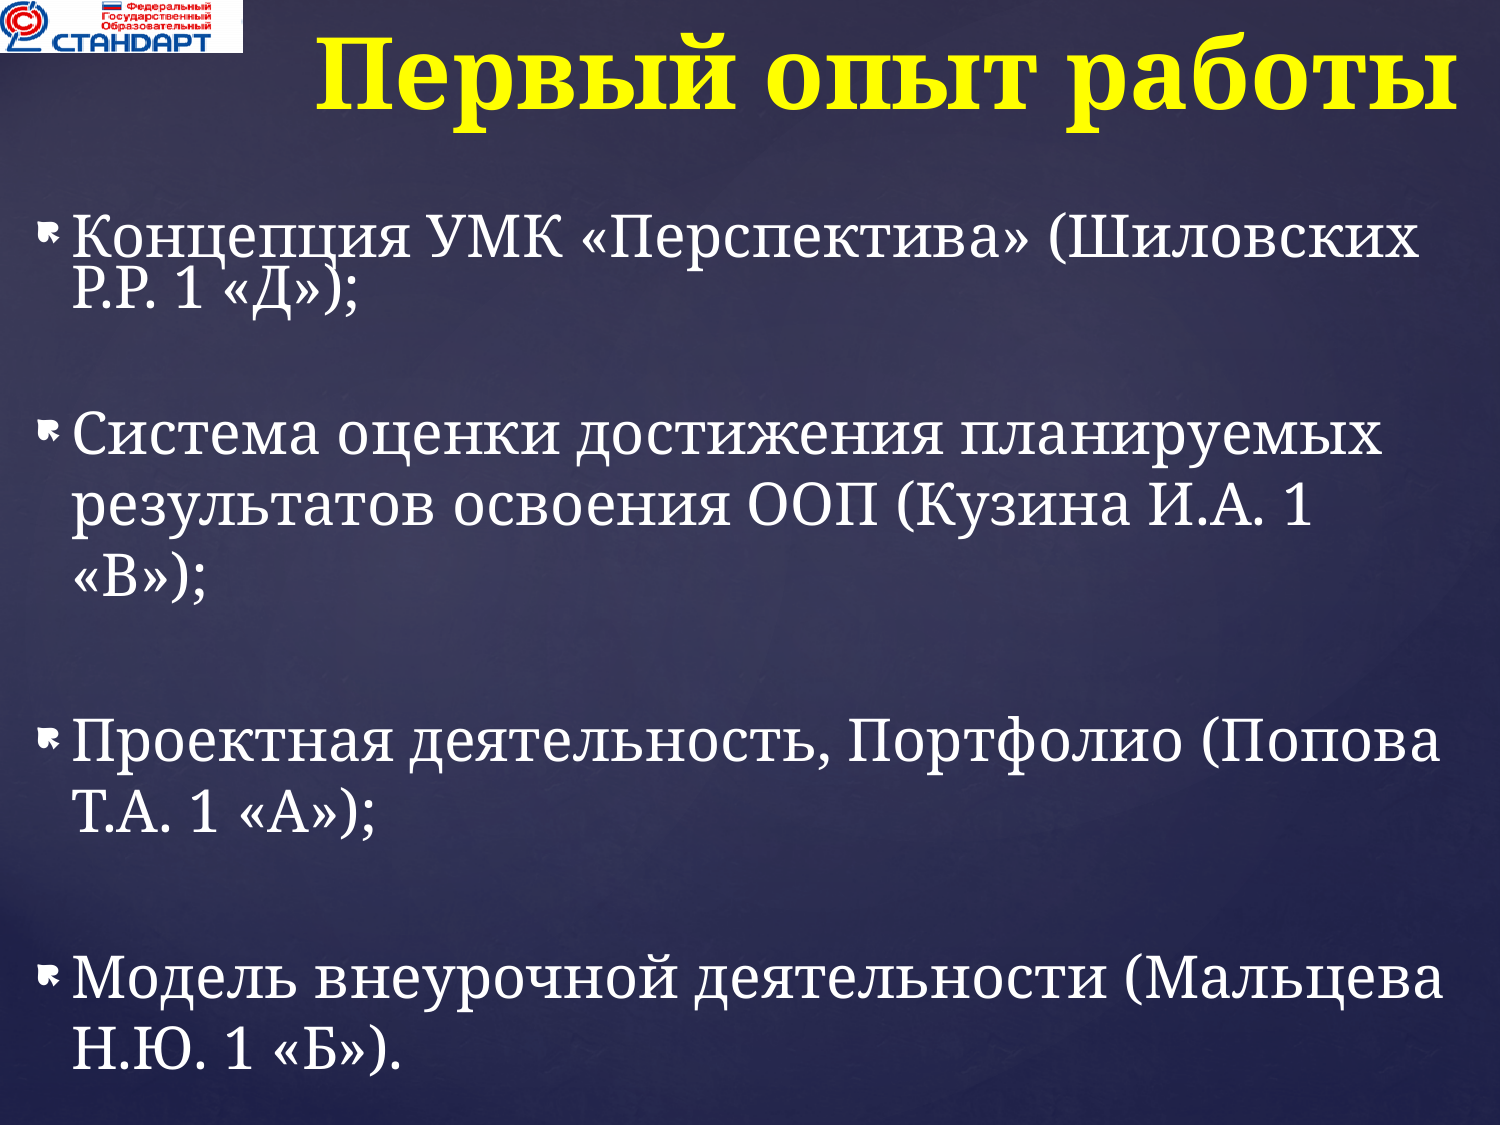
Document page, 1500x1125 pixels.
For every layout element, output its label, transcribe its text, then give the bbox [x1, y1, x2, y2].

list Концепция УМК «Перспектива» (Шиловских Р.Р. 1 «Д»); Система оценки достижения планируемых результатов освоения ООП (Кузина И.А. 1 «В»); Проектная деятельность, Портфолио (Попова Т.А. 1 «А»); Модель внеурочной деятельности (Мальцева Н.Ю. 1 «Б»). [17, 149, 1483, 1094]
title Первый опыт работы [277, 0, 1500, 138]
picture [0, 0, 243, 53]
